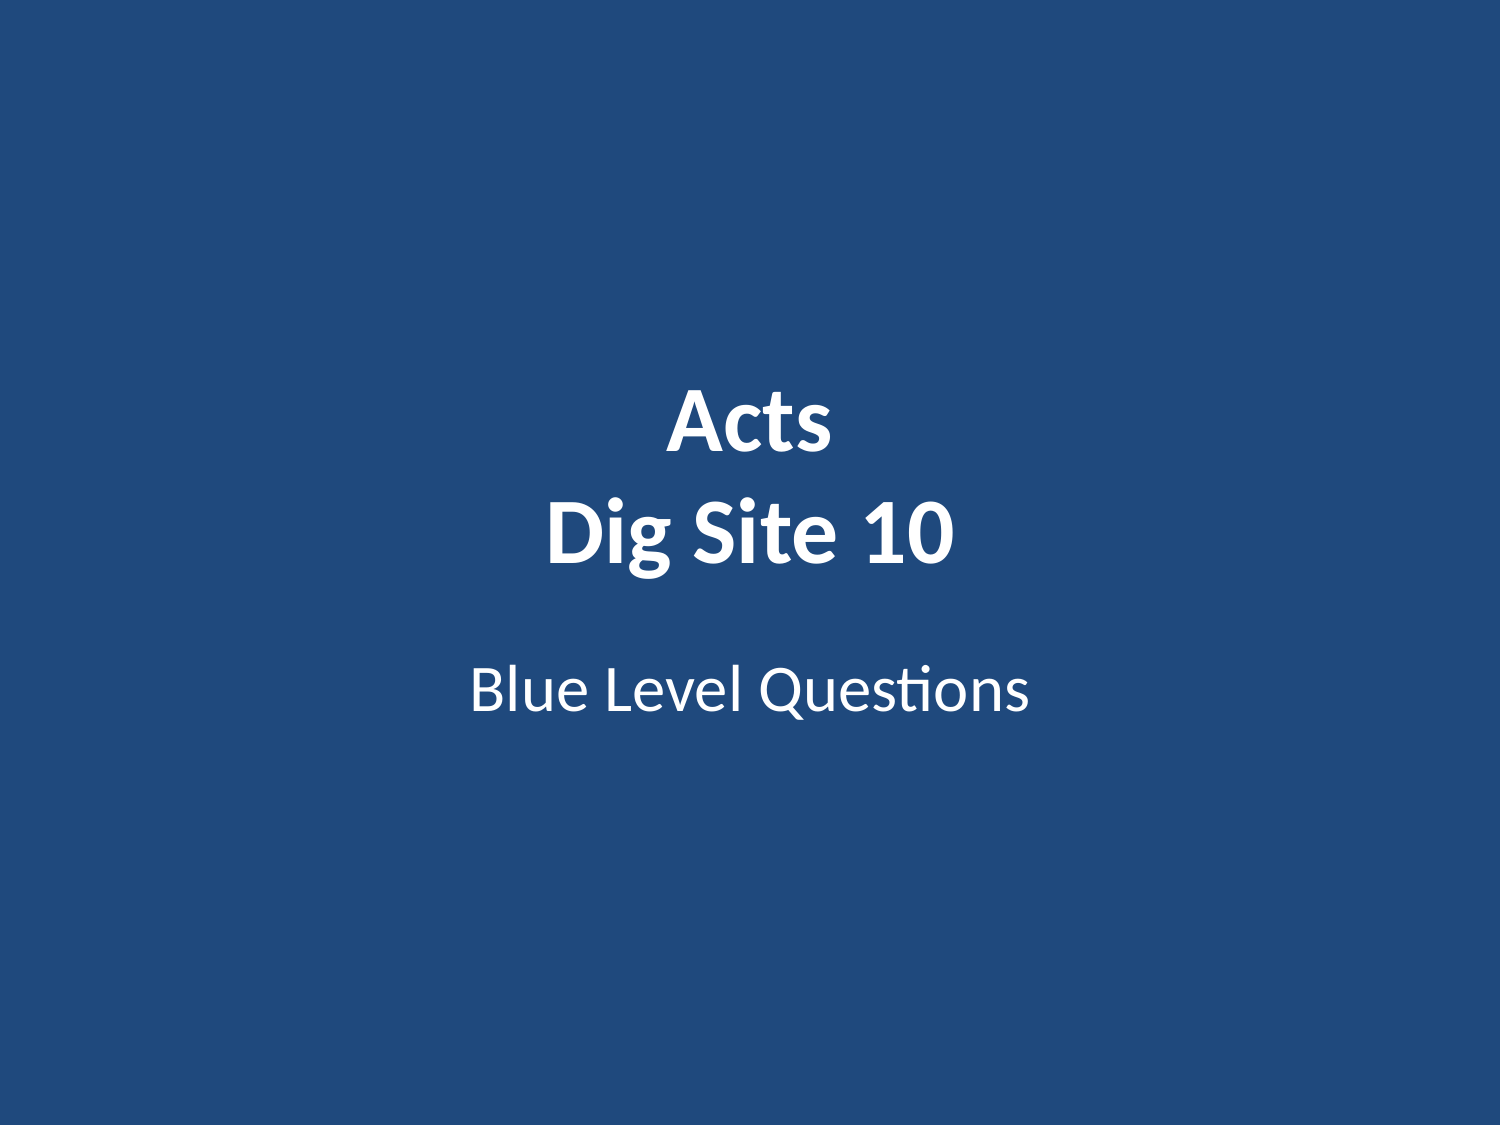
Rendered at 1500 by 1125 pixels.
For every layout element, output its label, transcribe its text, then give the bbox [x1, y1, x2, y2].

title Acts Dig Site 10 [112, 349, 1388, 591]
subtitle Blue Level Questions [225, 637, 1275, 925]
